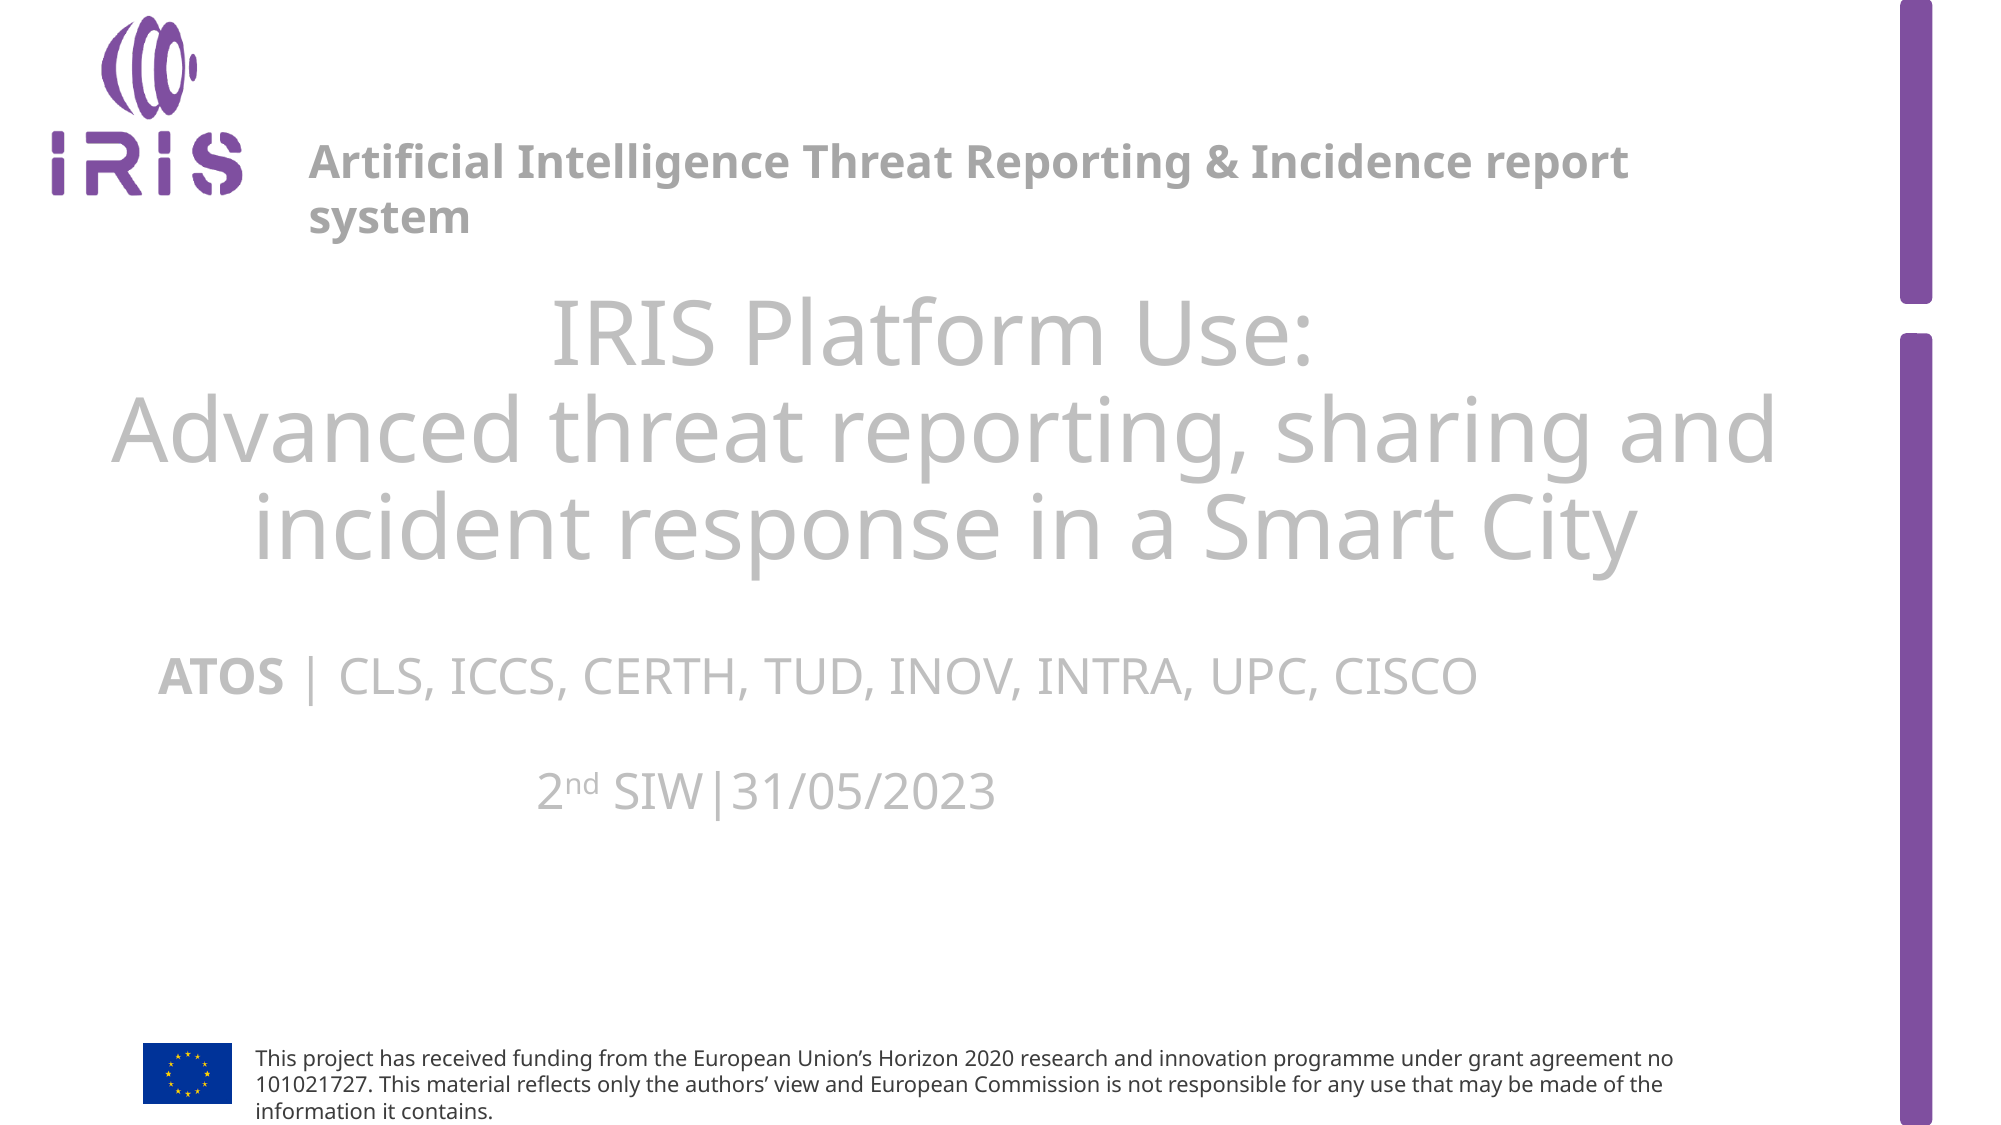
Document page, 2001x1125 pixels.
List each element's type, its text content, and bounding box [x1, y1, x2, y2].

picture [23, 0, 273, 219]
picture [143, 1043, 232, 1104]
list 2nd SIW|31/05/2023 [521, 758, 1378, 851]
title IRIS Platform Use: Advanced threat reporting, sharing and incident response in a Smart City [83, 274, 1809, 587]
list ATOS | CLS, ICCS, CERTH, TUD, INOV, INTRA, UPC, CISCO [143, 643, 1496, 744]
